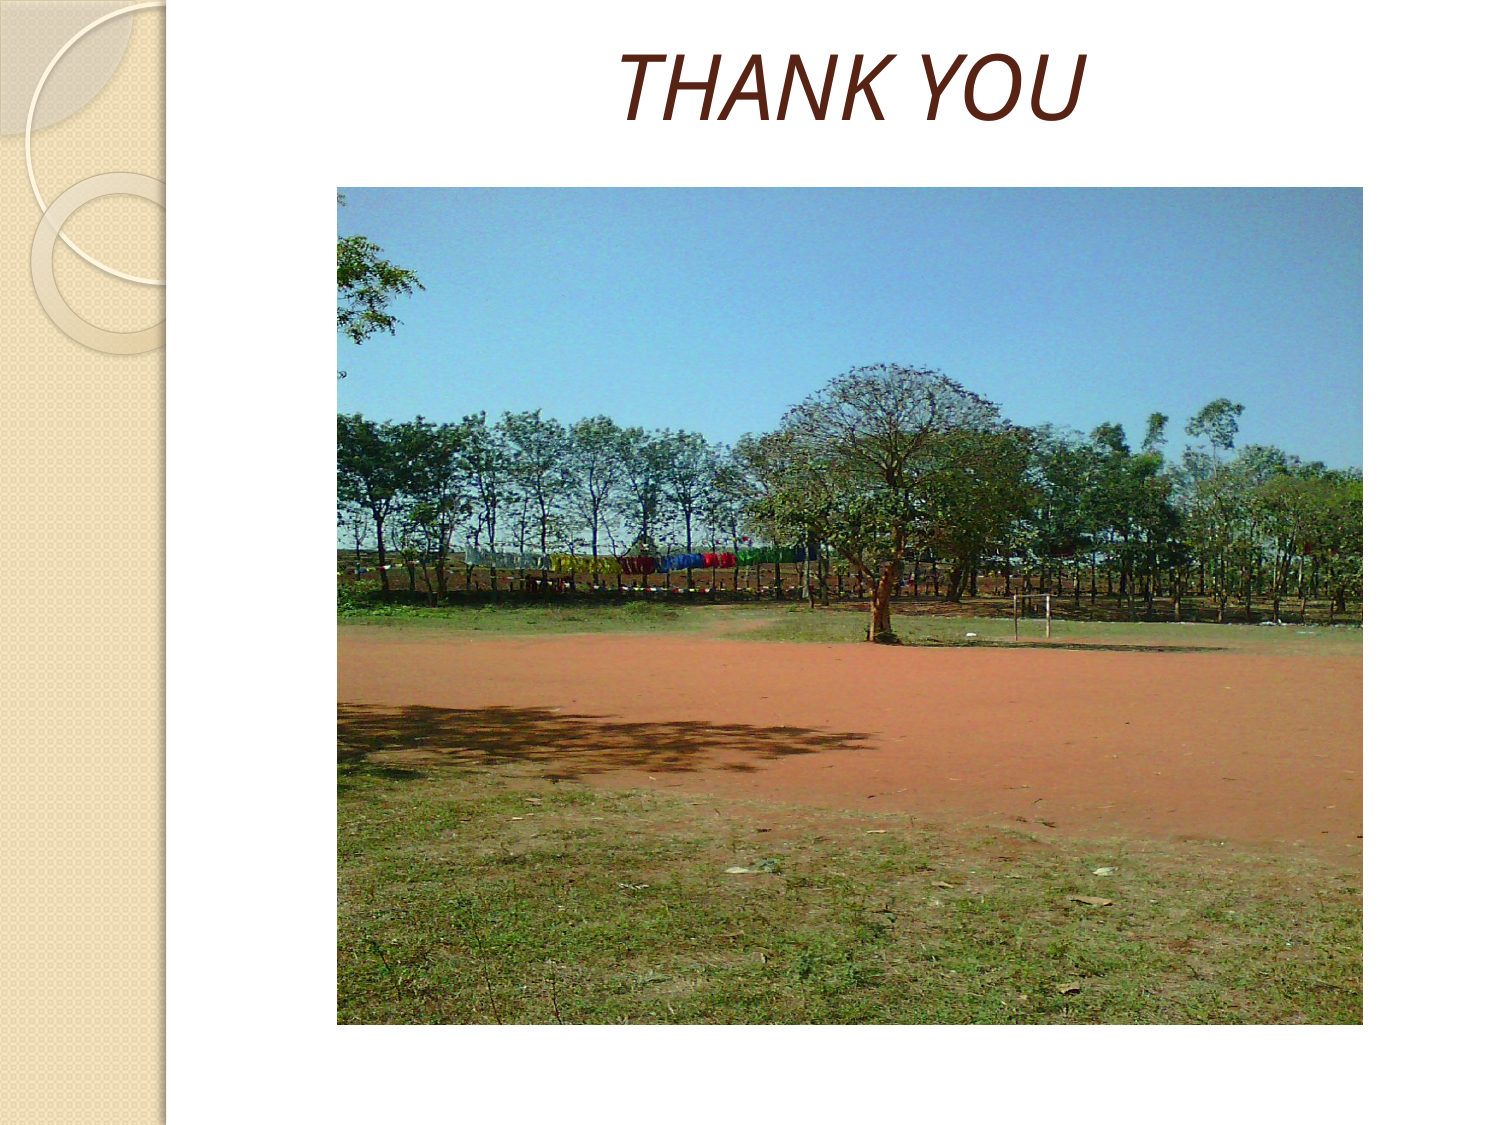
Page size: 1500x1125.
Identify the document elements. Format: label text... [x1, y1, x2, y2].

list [337, 187, 1363, 1026]
title THANK YOU [235, 45, 1466, 233]
